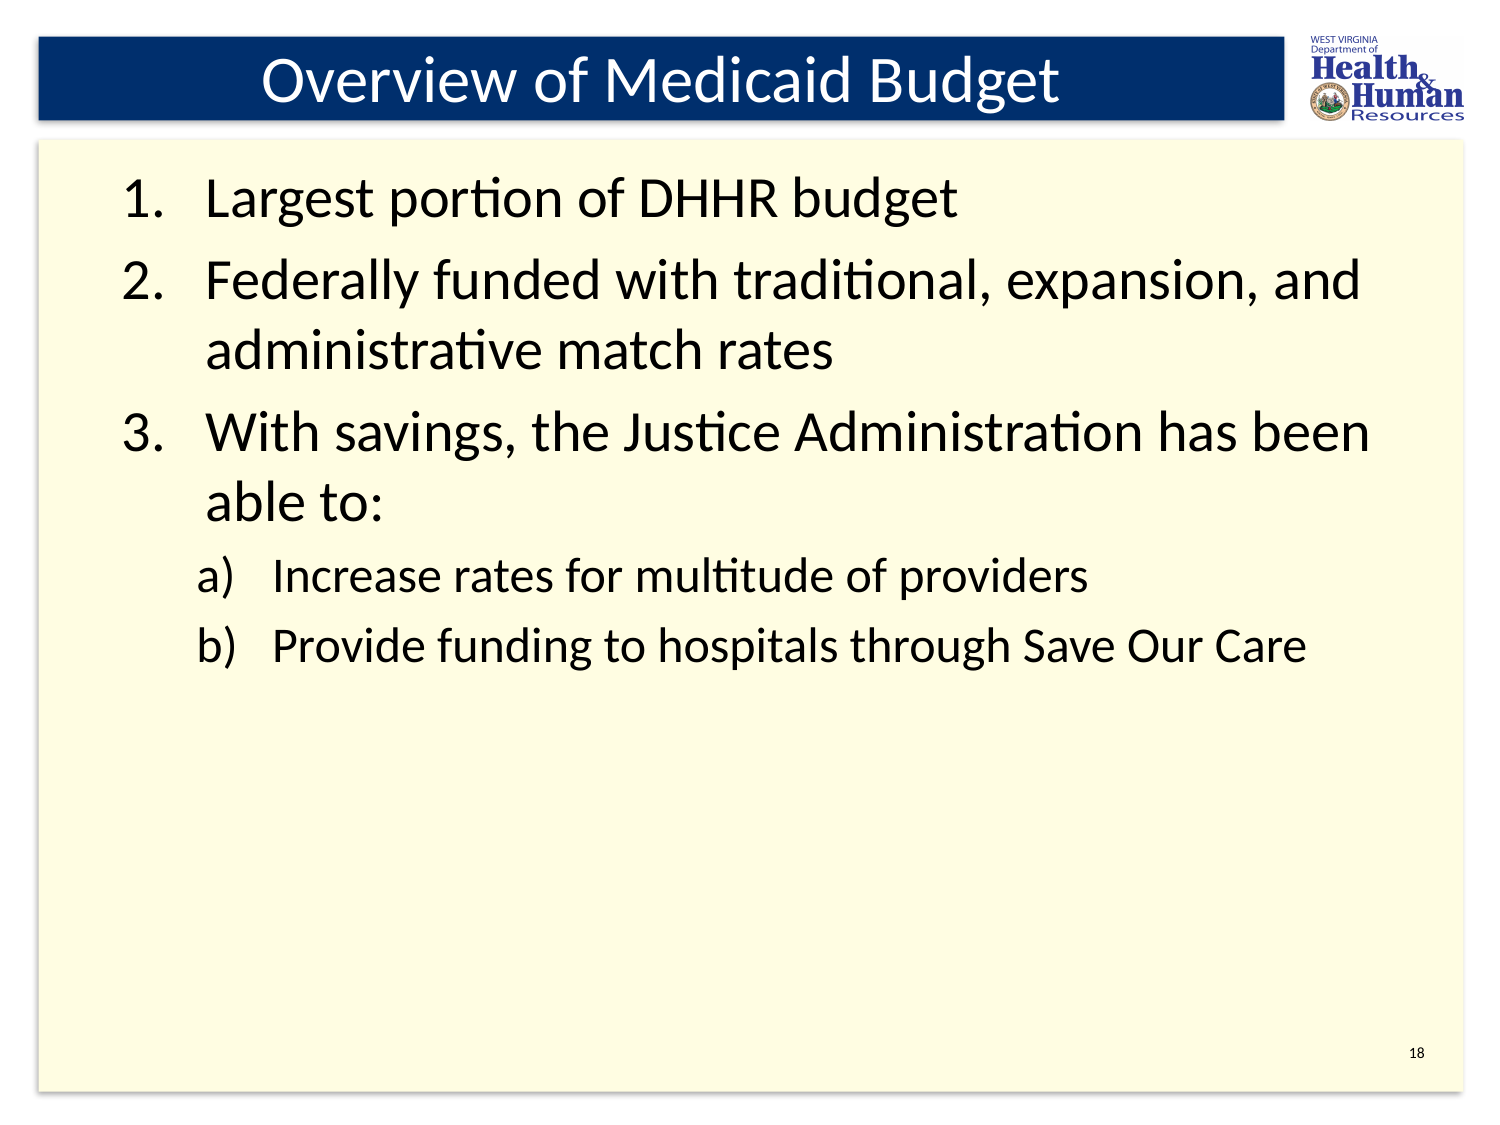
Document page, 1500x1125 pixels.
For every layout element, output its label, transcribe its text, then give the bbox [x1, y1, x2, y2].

title Overview of Medicaid Budget [38, 37, 1285, 114]
slide_number 18 [1367, 1042, 1425, 1071]
list Largest portion of DHHR budget Federally funded with traditional, expansion, and administrative match rates With savings, the Justice Administration has been able to: Increase rates for multitude of providers Provide funding to hospitals through Save Our Care [46, 159, 1470, 1088]
picture [1310, 36, 1464, 121]
